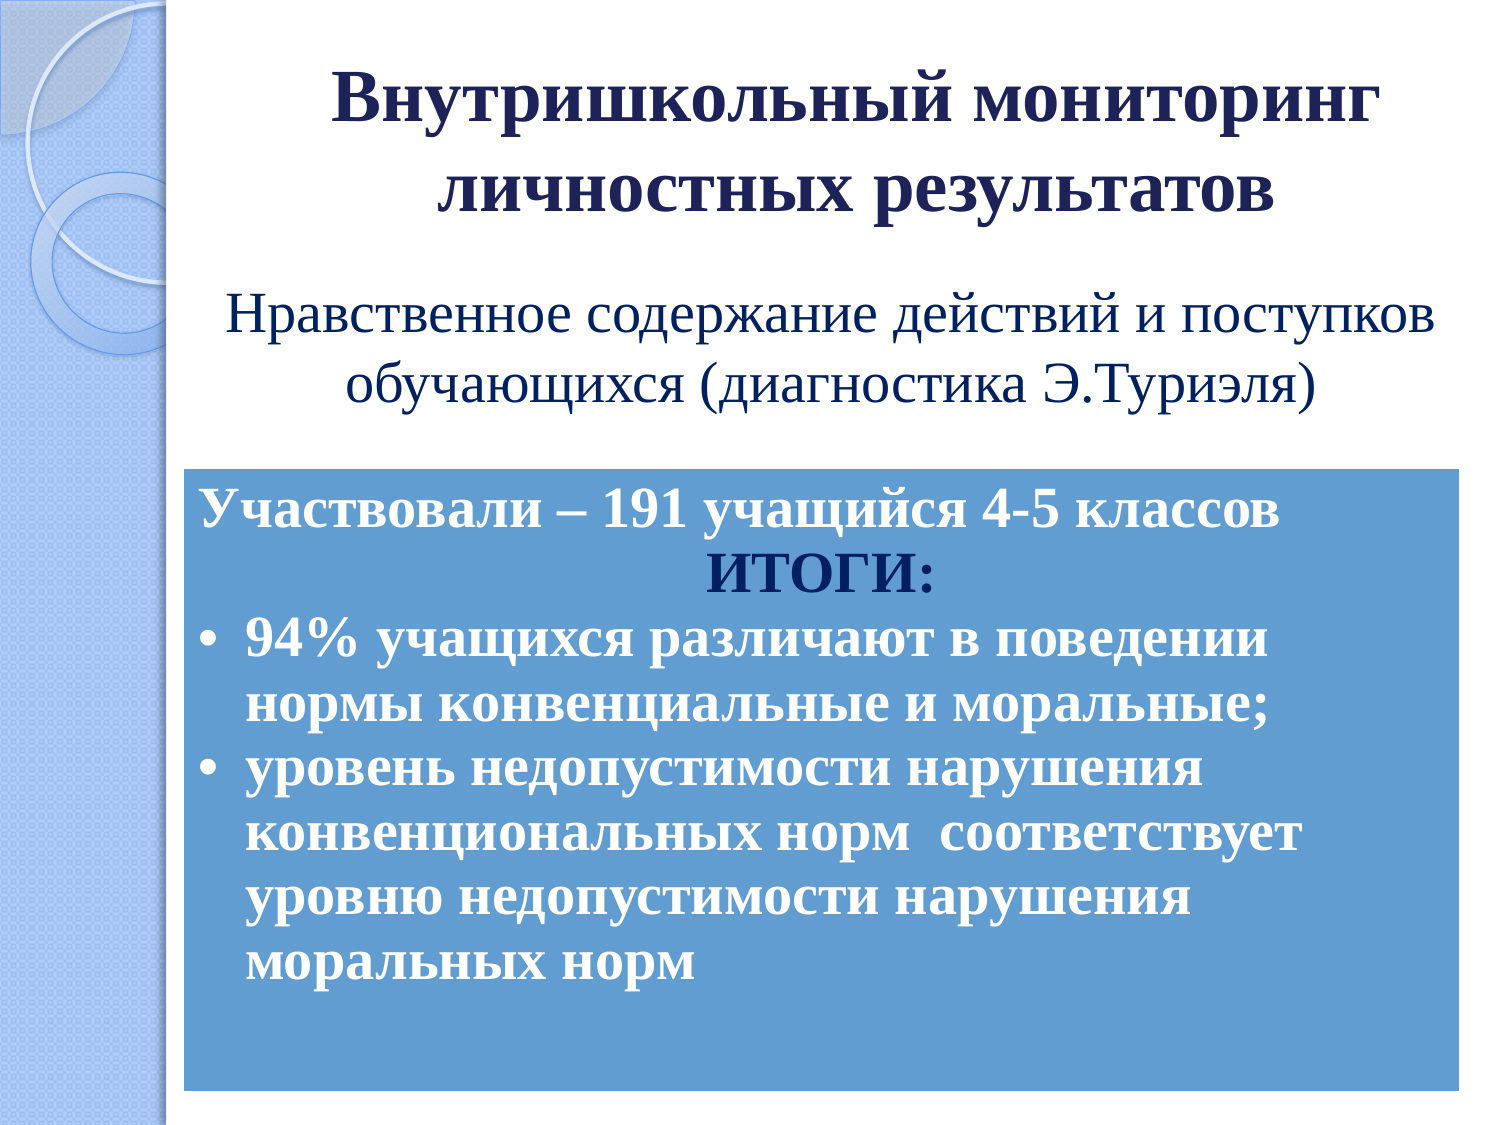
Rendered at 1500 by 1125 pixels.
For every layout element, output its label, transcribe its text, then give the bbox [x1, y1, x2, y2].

table_header Участвовали – 191 учащийся 4-5 классов ИТОГИ: 94% учащихся различают в поведении нормы конвенциальные и моральные; уровень недопустимости нарушения конвенциональных норм соответствует уровню недопустимости нарушения моральных норм [184, 469, 1459, 1091]
list Нравственное содержание действий и поступков обучающихся (диагностика Э.Туриэля) [183, 267, 1466, 1106]
title Внутришкольный мониторинг личностных результатов [242, 42, 1473, 231]
